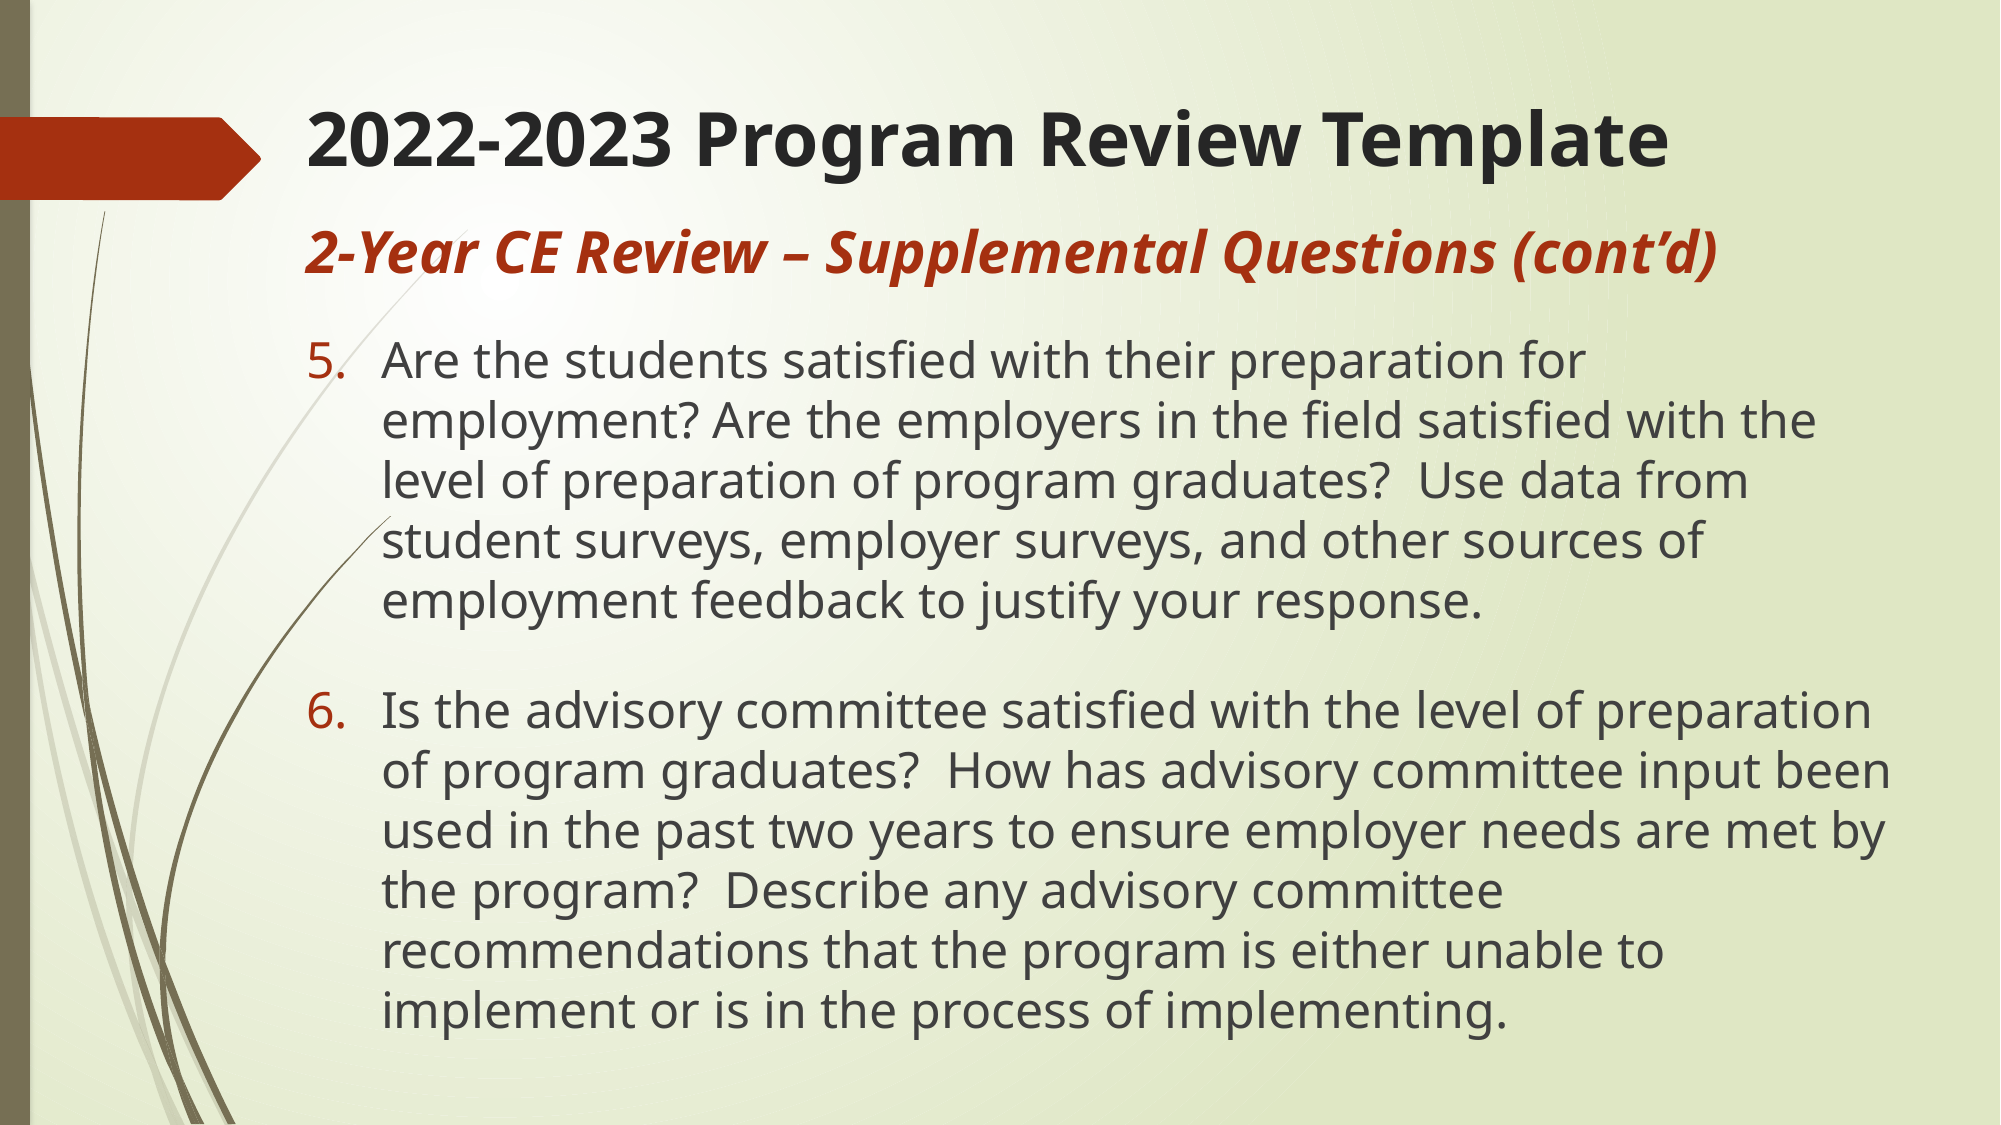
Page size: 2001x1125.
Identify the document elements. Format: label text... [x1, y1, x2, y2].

title 2022-2023 Program Review Template [291, 84, 1926, 207]
list 2-Year CE Review – Supplemental Questions (cont’d) Are the students satisfied with their preparation for employment? Are the employers in the field satisfied with the level of preparation of program graduates? Use data from student surveys, employer surveys, and other sources of employment feedback to justify your response. Is the advisory committee satisfied with the level of preparation of program graduates? How has advisory committee input been used in the past two years to ensure employer needs are met by the program? Describe any advisory committee recommendations that the program is either unable to implement or is in the process of implementing. [291, 207, 1926, 1100]
